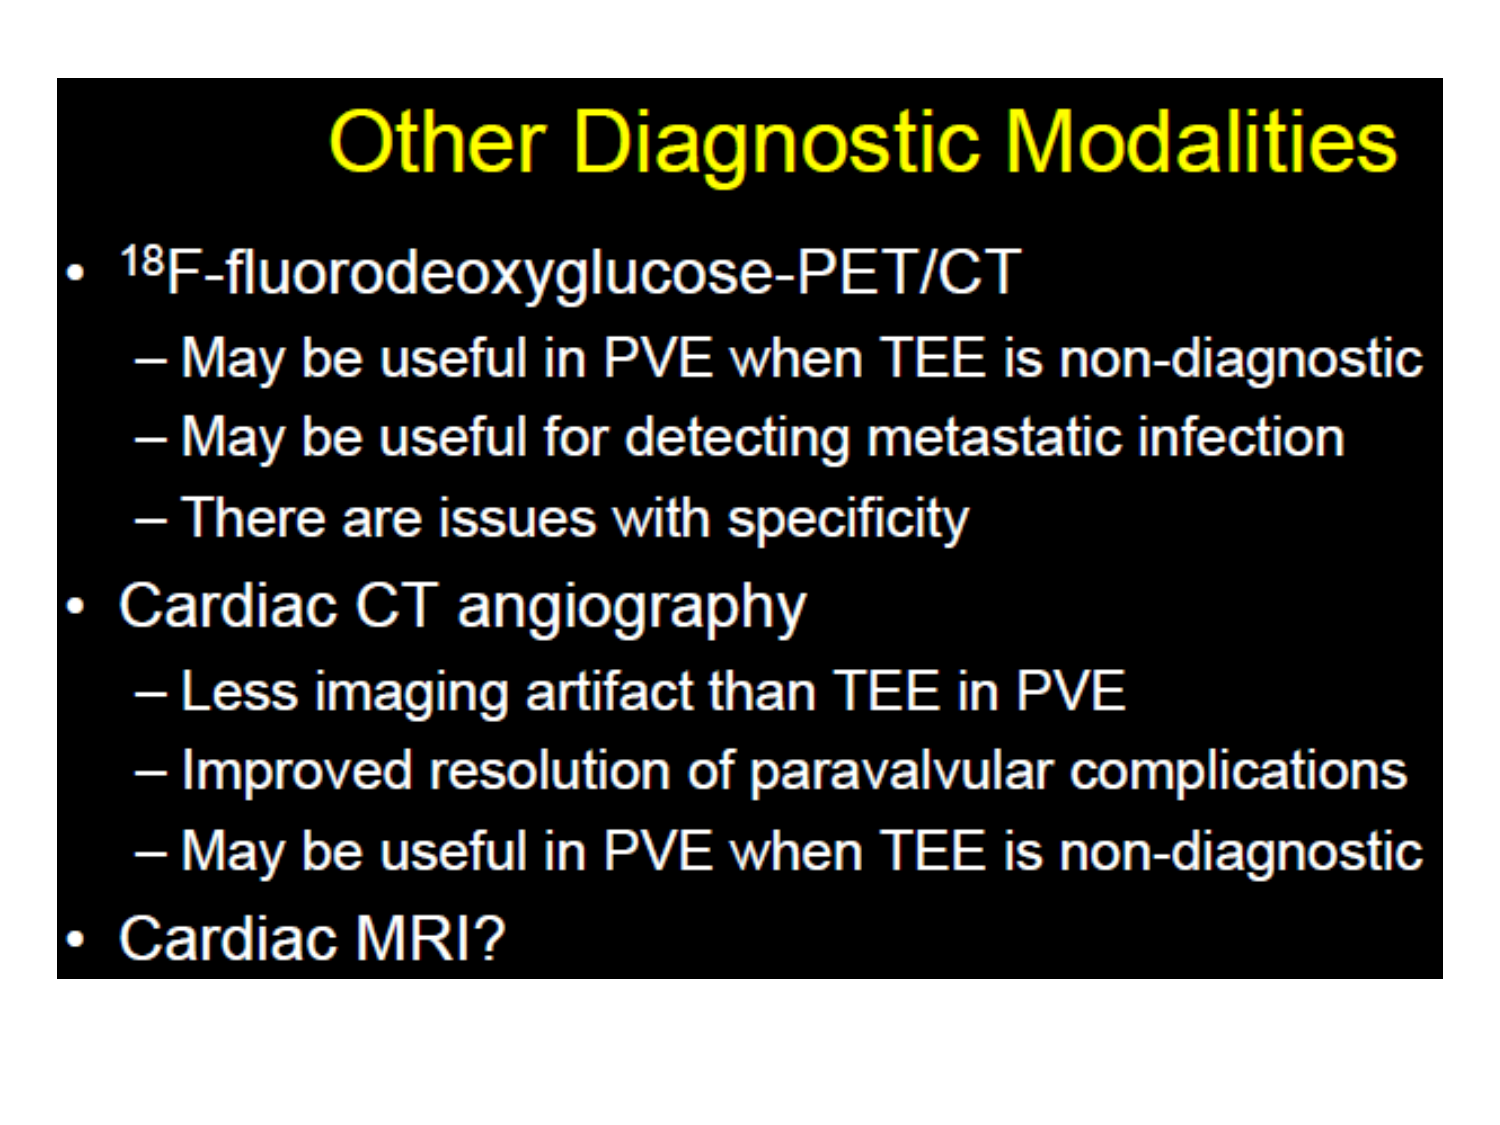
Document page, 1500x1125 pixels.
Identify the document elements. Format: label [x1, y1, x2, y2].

picture [57, 78, 1443, 979]
